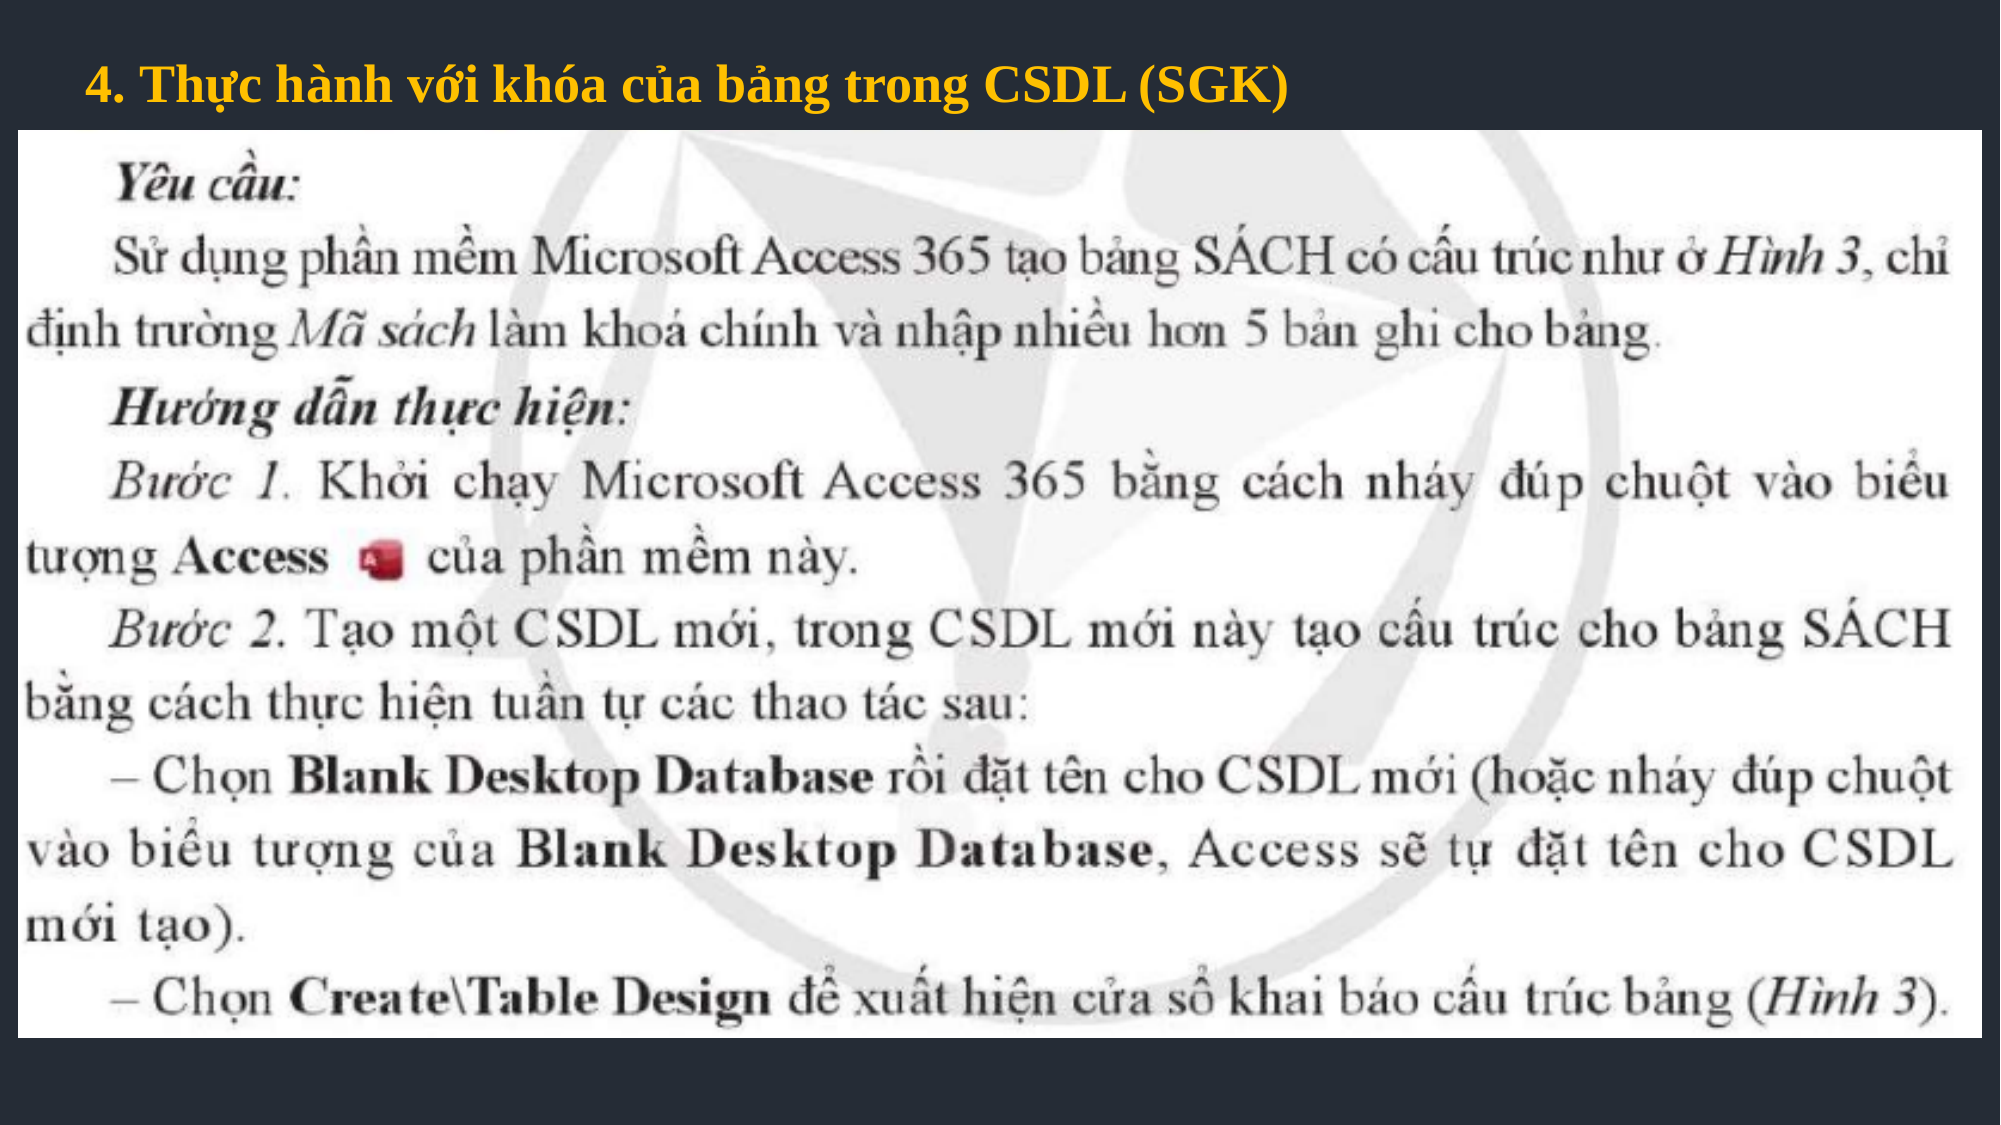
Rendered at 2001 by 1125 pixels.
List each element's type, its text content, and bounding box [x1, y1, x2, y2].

picture [17, 130, 1983, 1038]
text_box 4. Thực hành với khóa của bảng trong CSDL (SGK) [70, 22, 1930, 121]
